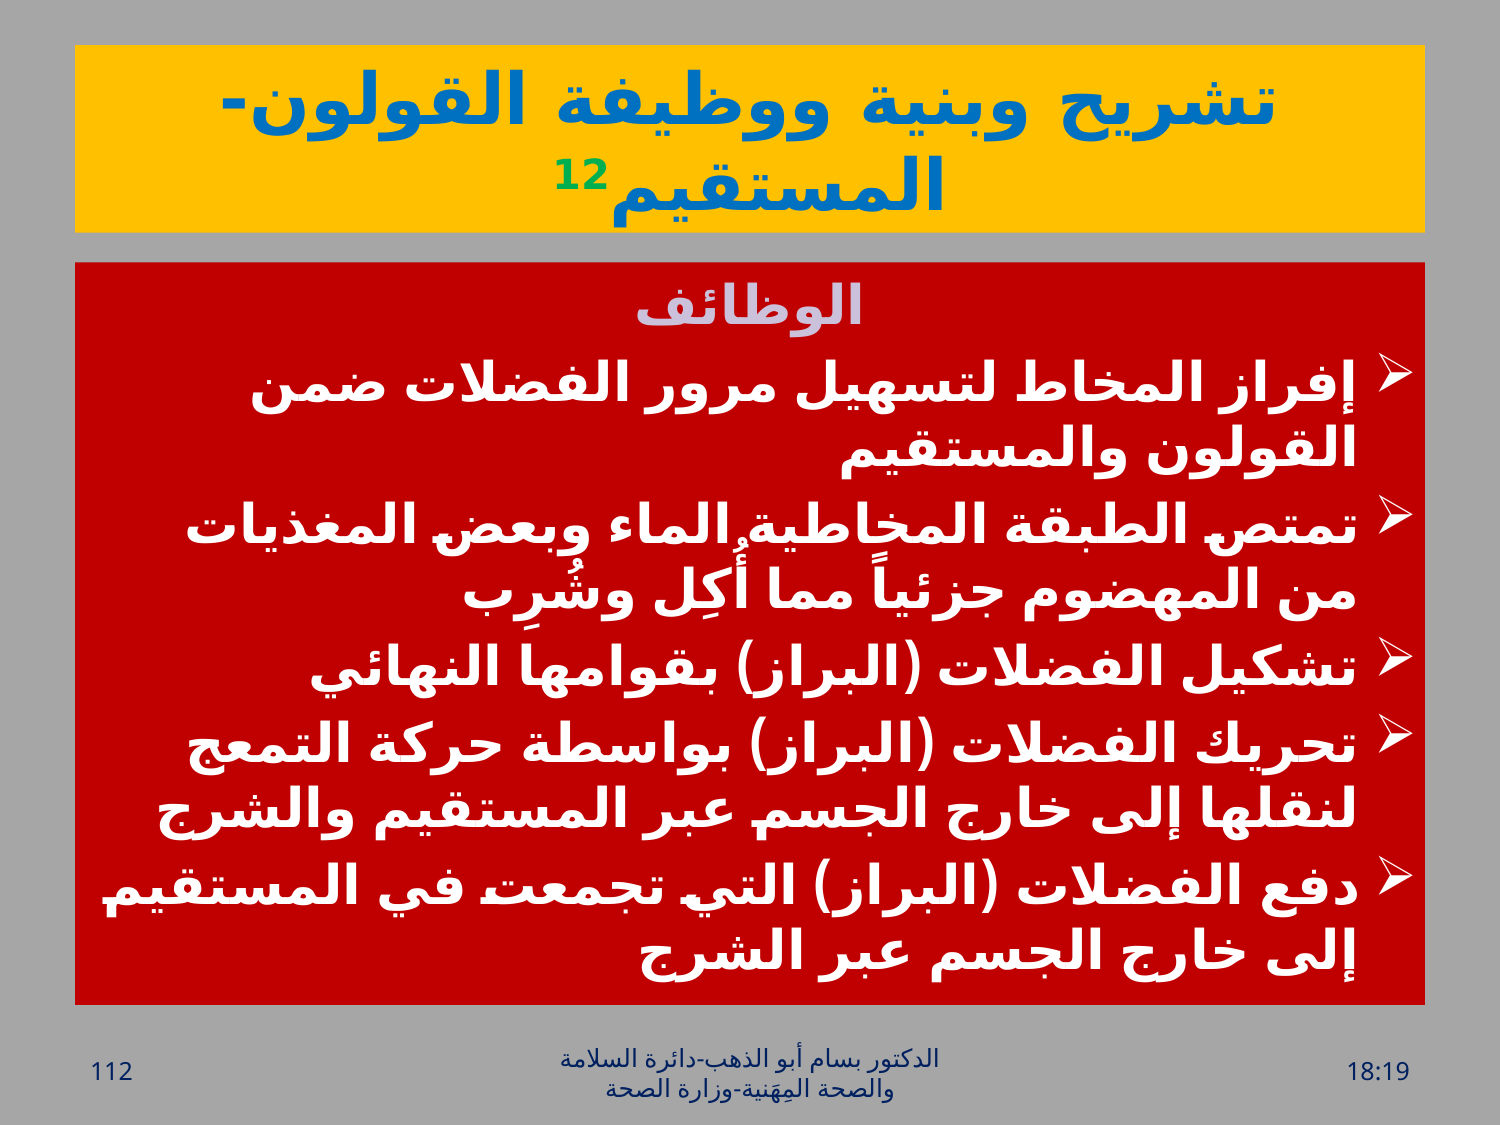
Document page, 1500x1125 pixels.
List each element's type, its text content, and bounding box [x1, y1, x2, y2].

slide_number الأحد، 26 حزيران، 2016 [1074, 1042, 1425, 1103]
footer الدكتور بسام أبو الذهب-دائرة السلامة والصحة المِهَنية-وزارة الصحة [512, 1042, 988, 1103]
title تشريح وبنية ووظيفة القولون-المستقيم12 [75, 45, 1425, 233]
list الوظائف إفراز المخاط لتسهيل مرور الفضلات ضمن القولون والمستقيم تمتص الطبقة المخاطية الماء وبعض المغذيات من المهضوم جزئياً مما أُكِل وشُرِب تشكيل الفضلات (البراز) بقوامها النهائي تحريك الفضلات (البراز) بواسطة حركة التمعج لنقلها إلى خارج الجسم عبر المستقيم والشرج دفع الفضلات (البراز) التي تجمعت في المستقيم إلى خارج الجسم عبر الشرج [75, 262, 1425, 1005]
slide_number 112 [75, 1042, 425, 1103]
